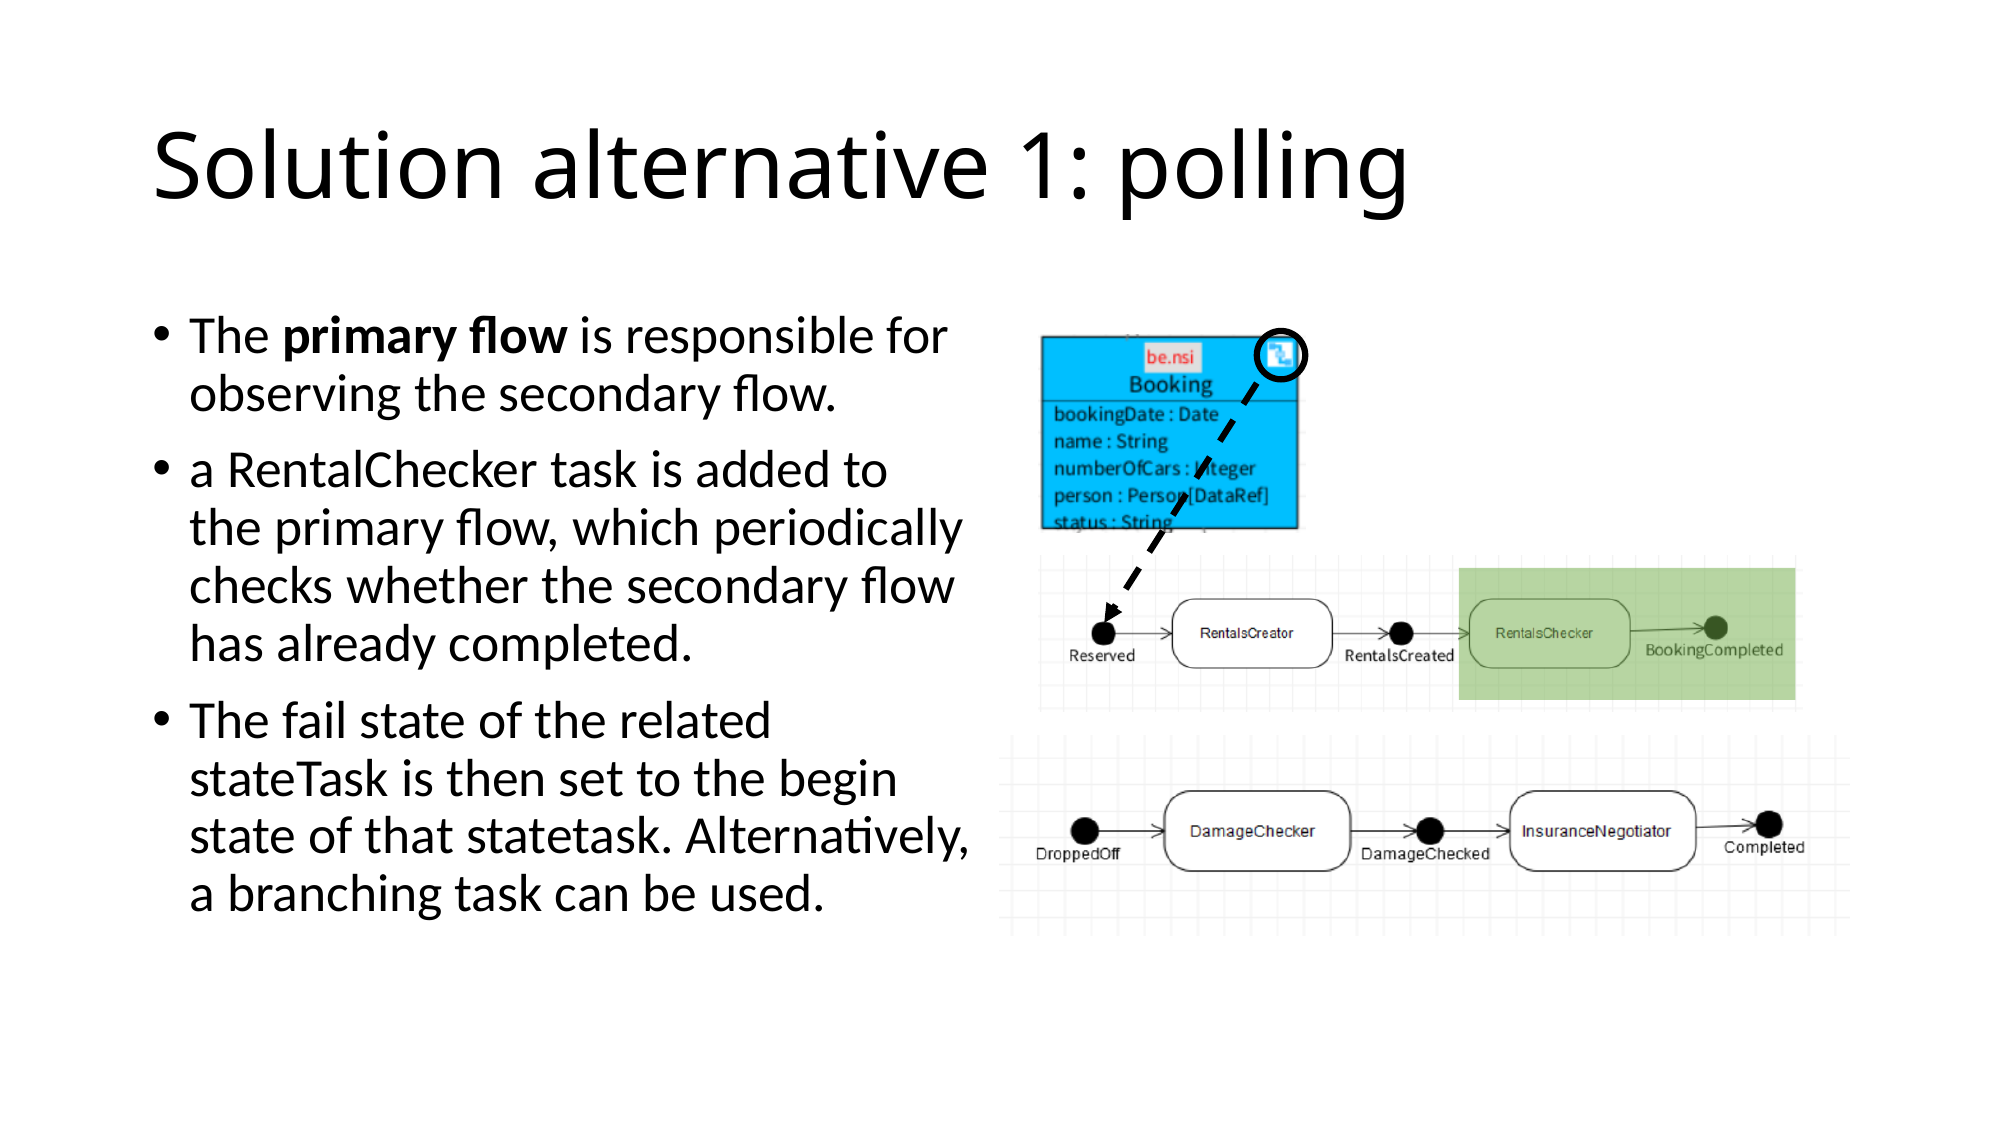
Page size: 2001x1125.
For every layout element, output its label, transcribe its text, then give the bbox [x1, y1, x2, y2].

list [999, 735, 1850, 936]
title Solution alternative 1: polling [137, 59, 1863, 278]
text_box [1267, 329, 1295, 334]
picture [1038, 334, 1306, 533]
picture [1144, 342, 1202, 373]
list The primary flow is responsible for observing the secondary flow. a RentalChecker task is added to the primary flow, which periodically checks whether the secondary flow has already completed. The fail state of the related stateTask is then set to the begin state of that statetask. Alternatively, a branching task can be used. [137, 299, 988, 1014]
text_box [1104, 382, 1257, 623]
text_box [1038, 555, 1803, 712]
